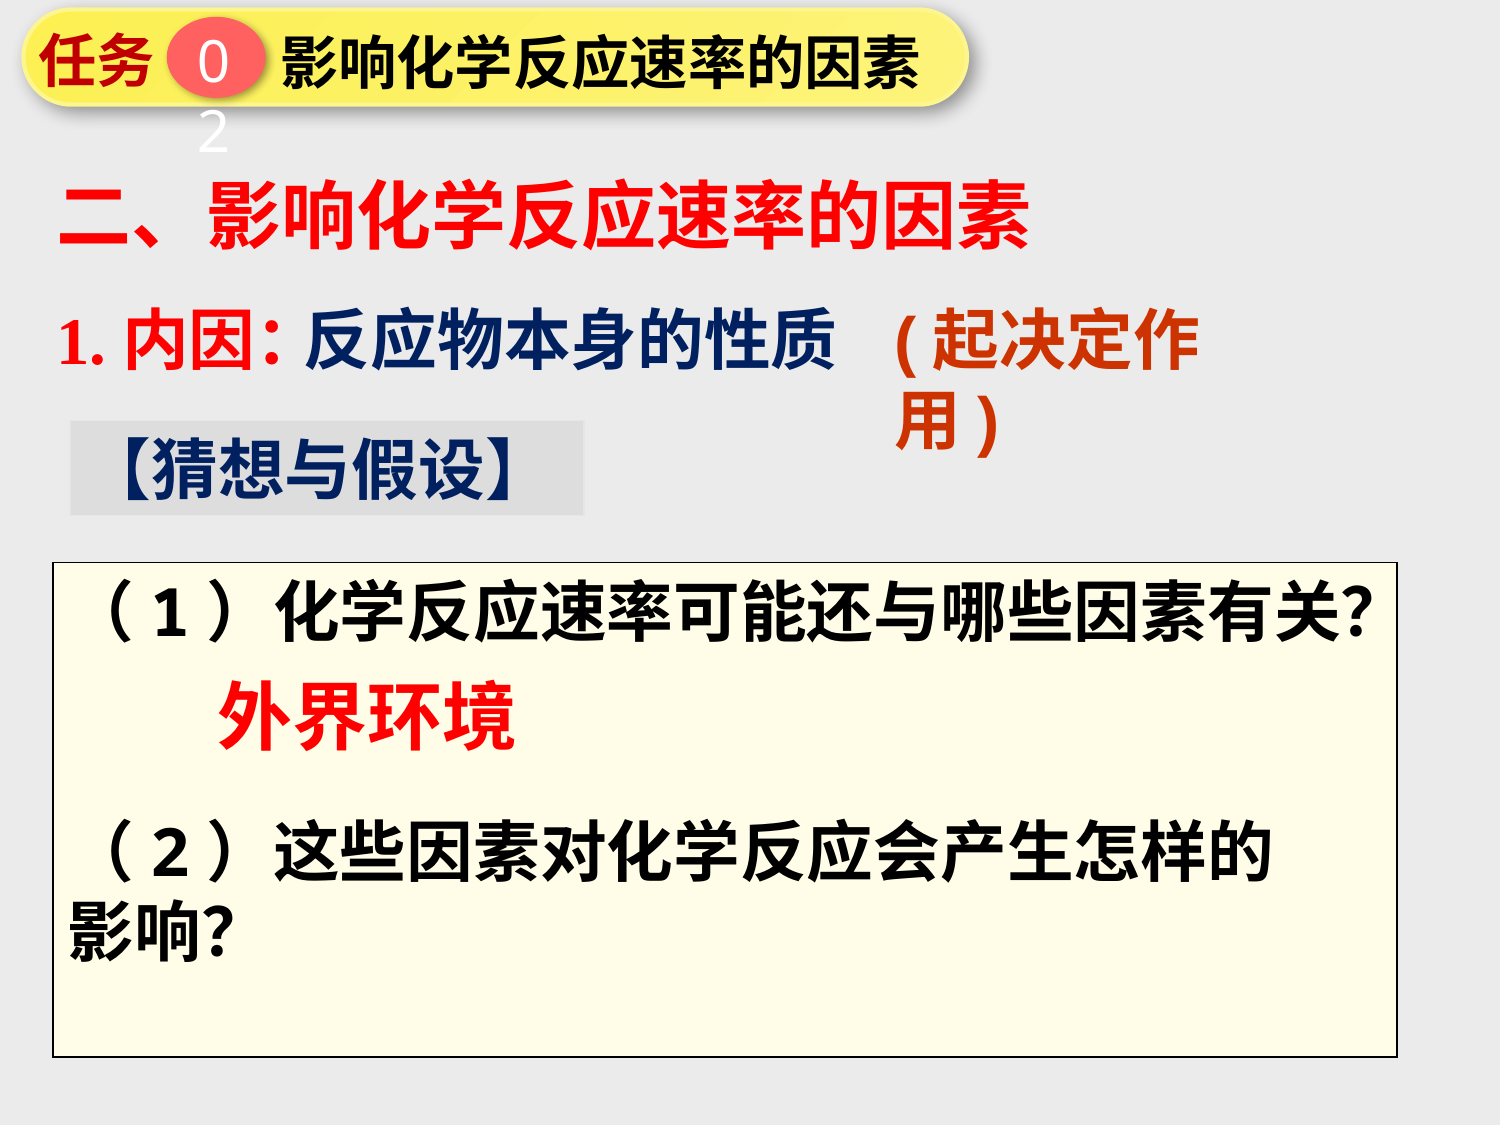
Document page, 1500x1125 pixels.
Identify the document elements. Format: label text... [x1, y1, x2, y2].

text_box 外界环境 [203, 662, 853, 767]
text_box 反应物本身的性质 [289, 290, 879, 386]
text_box 【猜想与假设】 [70, 420, 584, 516]
text_box （1）化学反应速率可能还与哪些因素有关？ （2）这些因素对化学反应会产生怎样的 影响？ [53, 562, 1398, 1057]
text_box 二、影响化学反应速率的因素 [41, 160, 1199, 266]
text_box 1.内因： [41, 290, 289, 386]
text_box (起决定作用) [879, 290, 1290, 466]
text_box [23, 9, 968, 105]
